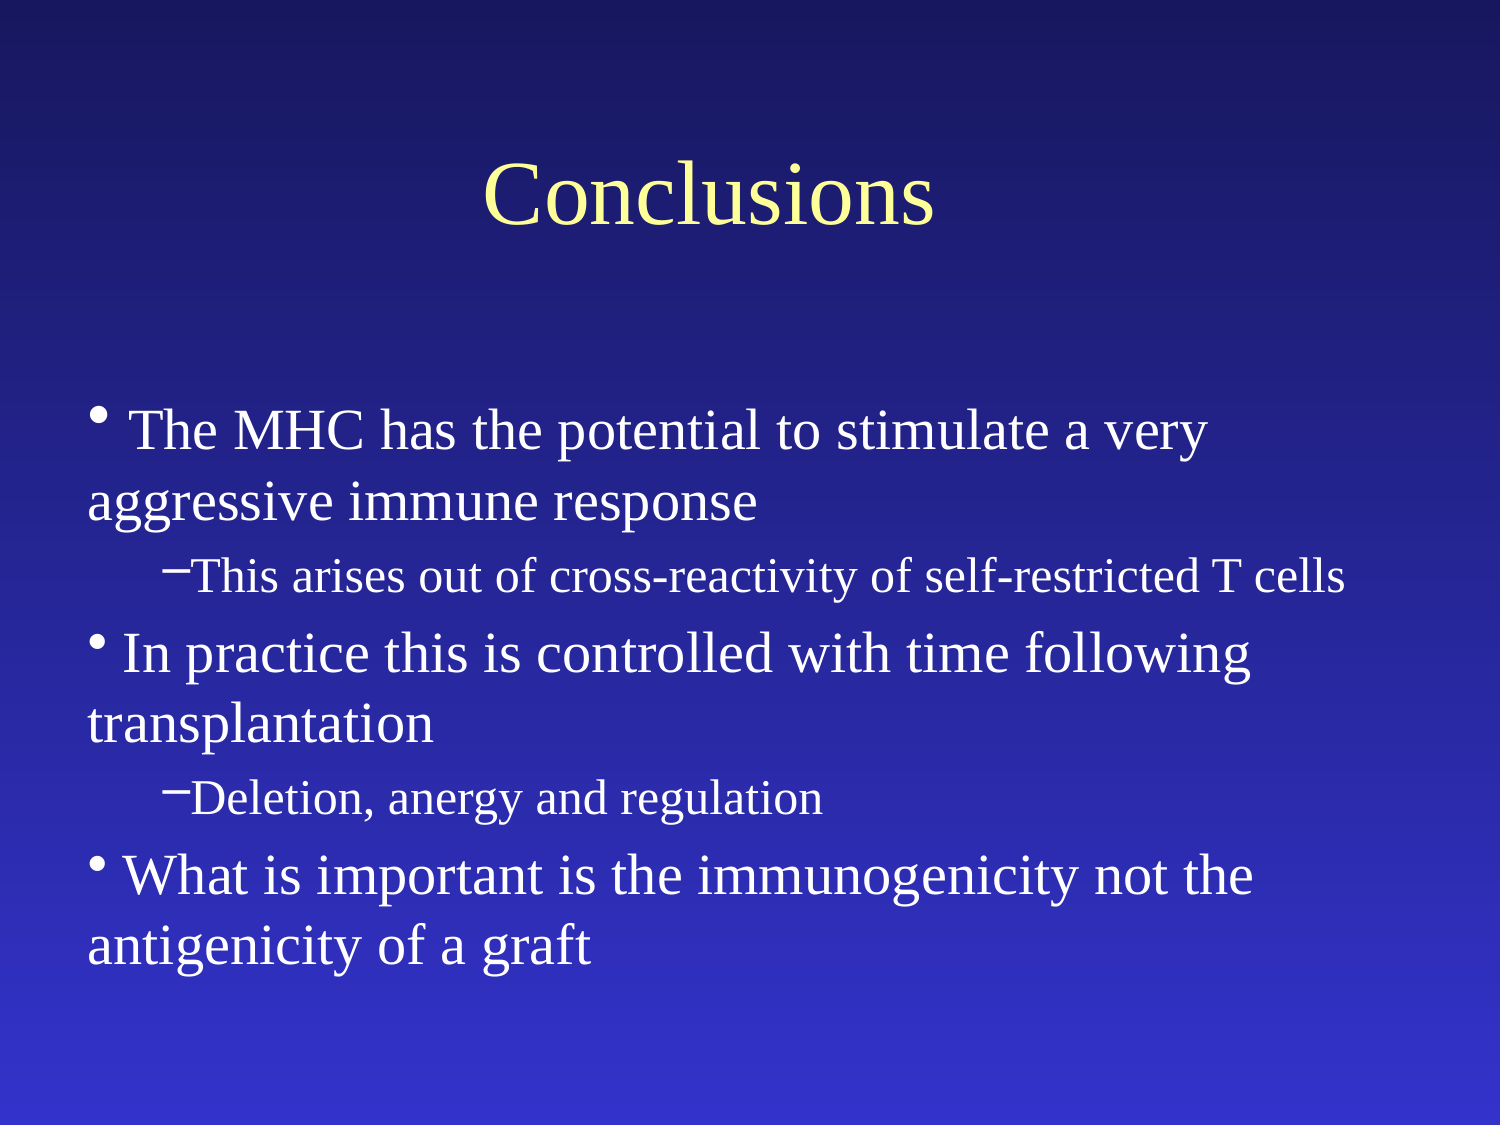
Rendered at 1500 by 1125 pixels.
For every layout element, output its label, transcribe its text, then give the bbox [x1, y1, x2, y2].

title Conclusions [72, 93, 1348, 282]
subtitle The MHC has the potential to stimulate a very aggressive immune response This arises out of cross-reactivity of self-restricted T cells In practice this is controlled with time following transplantation Deletion, anergy and regulation What is important is the immunogenicity not the antigenicity of a graft [72, 375, 1441, 868]
